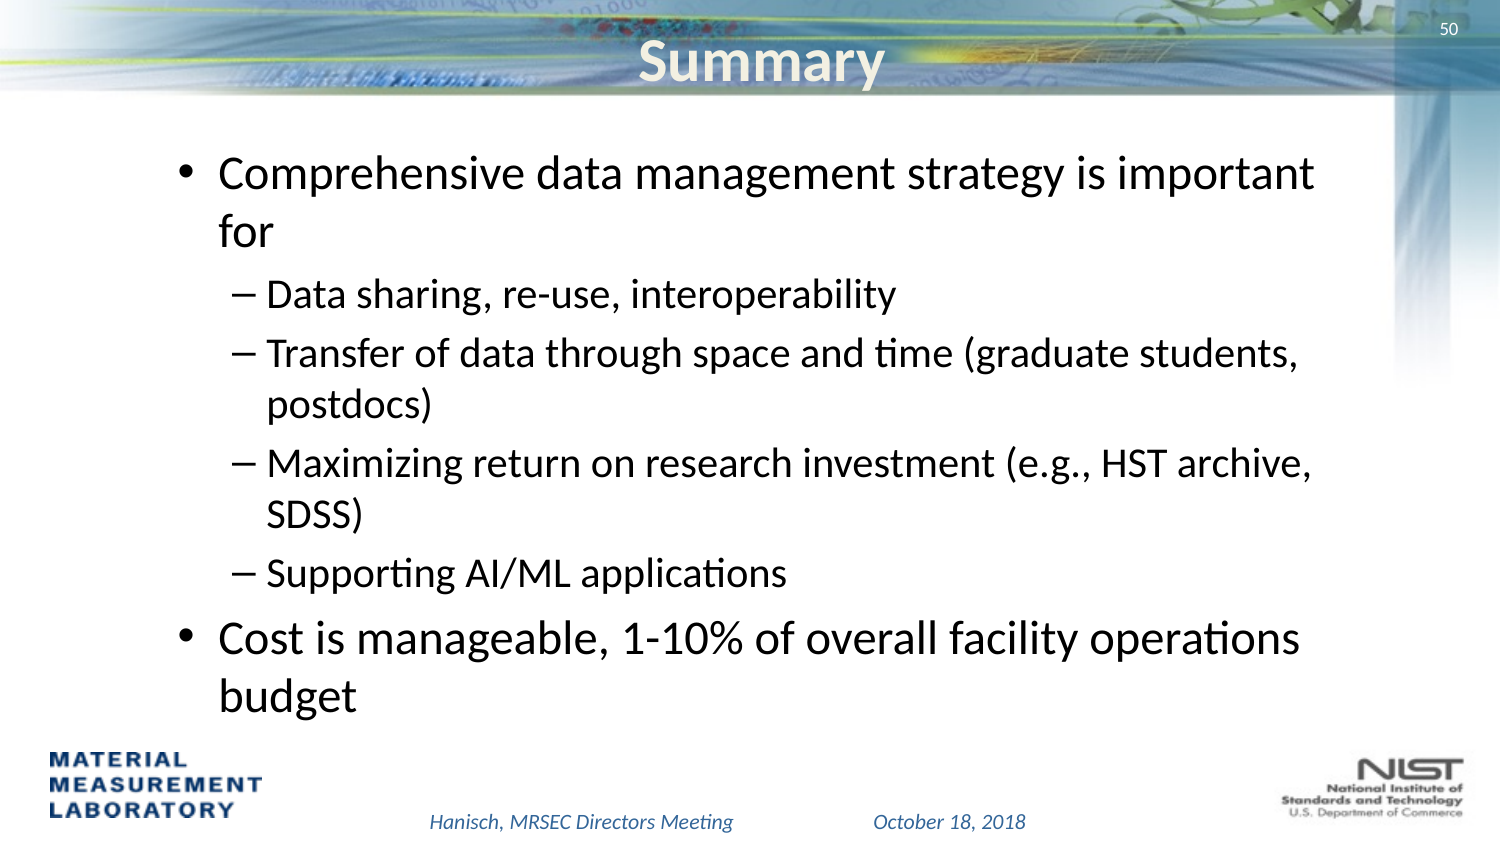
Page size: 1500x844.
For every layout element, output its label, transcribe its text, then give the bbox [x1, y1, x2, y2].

list Comprehensive data management strategy is important for Data sharing, re-use, interoperability Transfer of data through space and time (graduate students, postdocs) Maximizing return on research investment (e.g., HST archive, SDSS) Supporting AI/ML applications Cost is manageable, 1-10% of overall facility operations budget [162, 133, 1350, 734]
slide_number 49 [1424, 9, 1500, 55]
picture [0, 0, 1500, 844]
title Summary [174, 9, 1350, 104]
